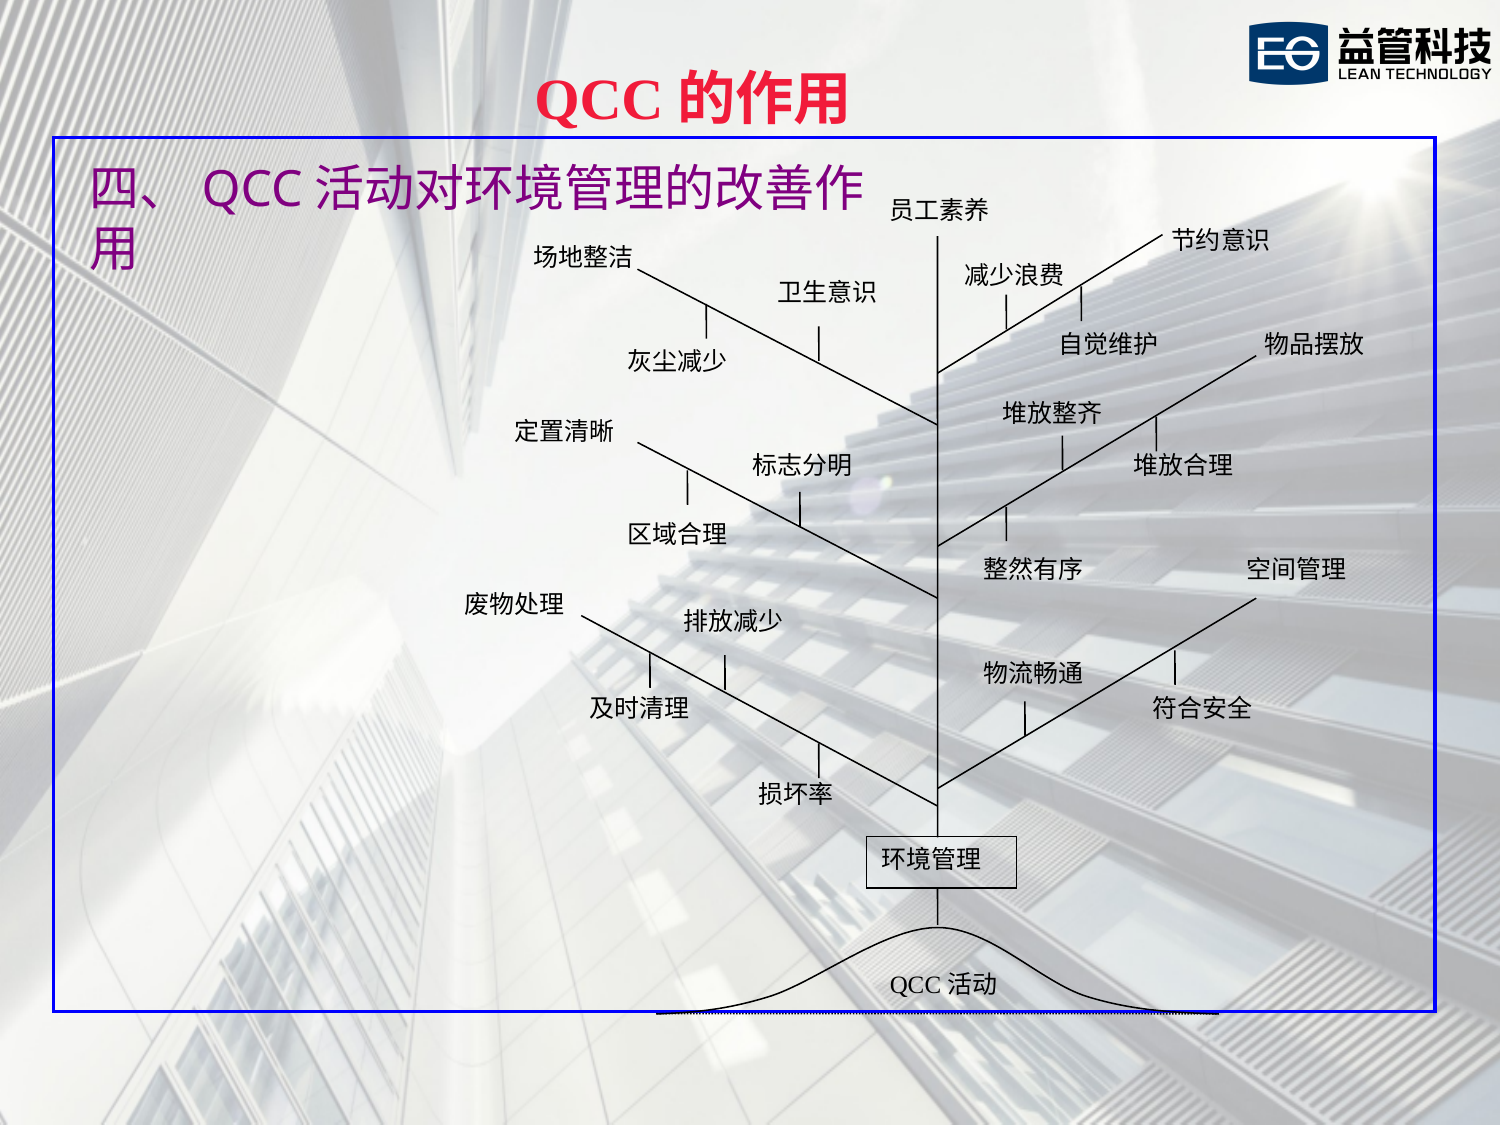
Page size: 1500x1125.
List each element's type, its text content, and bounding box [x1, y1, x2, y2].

text_box 自觉维护 [1043, 321, 1175, 374]
text_box 空间管理 [1231, 546, 1375, 599]
text_box 标志分明 [737, 442, 875, 495]
text_box 物流畅通 [968, 650, 1113, 702]
text_box QCC的作用 [249, 66, 1150, 127]
text_box 排放减少 [668, 598, 800, 651]
text_box 堆放整齐 [987, 390, 1125, 443]
text_box 及时清理 [575, 684, 707, 737]
text_box 定置清晰 [500, 407, 632, 460]
text_box 符合安全 [1137, 684, 1275, 737]
text_box 场地整洁 [518, 234, 650, 287]
text_box 堆放合理 [1118, 442, 1263, 495]
text_box 区域合理 [612, 511, 744, 564]
text_box 员工素养 [875, 187, 1007, 240]
text_box 整然有序 [968, 546, 1113, 599]
text_box [53, 137, 1436, 1012]
text_box 四、QCC活动对环境管理的改善作用 [74, 148, 900, 284]
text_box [656, 927, 1219, 1015]
text_box 废物处理 [449, 580, 588, 633]
text_box 减少浪费 [949, 251, 1088, 304]
text_box 物品摆放 [1249, 321, 1388, 374]
text_box 损坏率 [743, 771, 857, 824]
text_box 环境管理 [866, 836, 1017, 889]
text_box 卫生意识 [762, 269, 894, 322]
text_box 节约意识 [1156, 217, 1288, 270]
text_box 灰尘减少 [612, 338, 763, 391]
picture [0, 0, 1500, 1125]
